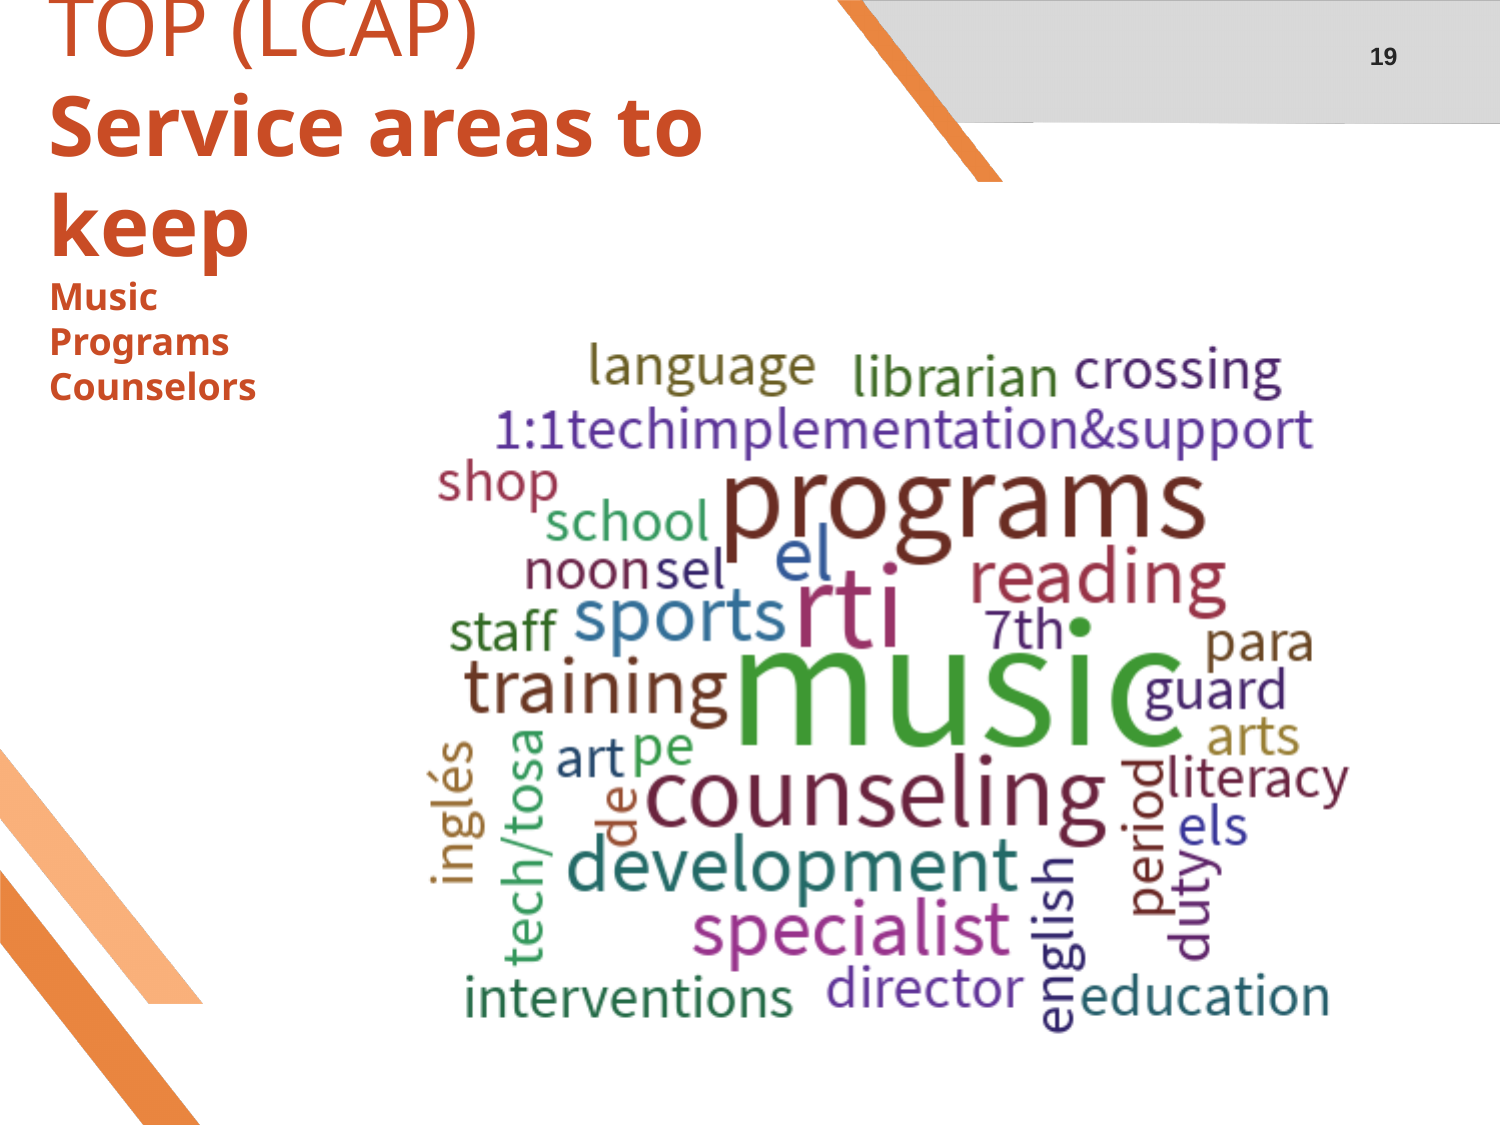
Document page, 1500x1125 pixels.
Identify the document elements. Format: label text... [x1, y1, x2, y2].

slide_number 19 [1342, 28, 1425, 78]
picture [837, 0, 1500, 182]
picture [399, 337, 1401, 1090]
title TOP (LCAP) Service areas to keep Music Programs Counselors [18, 125, 907, 257]
picture [0, 745, 203, 1125]
